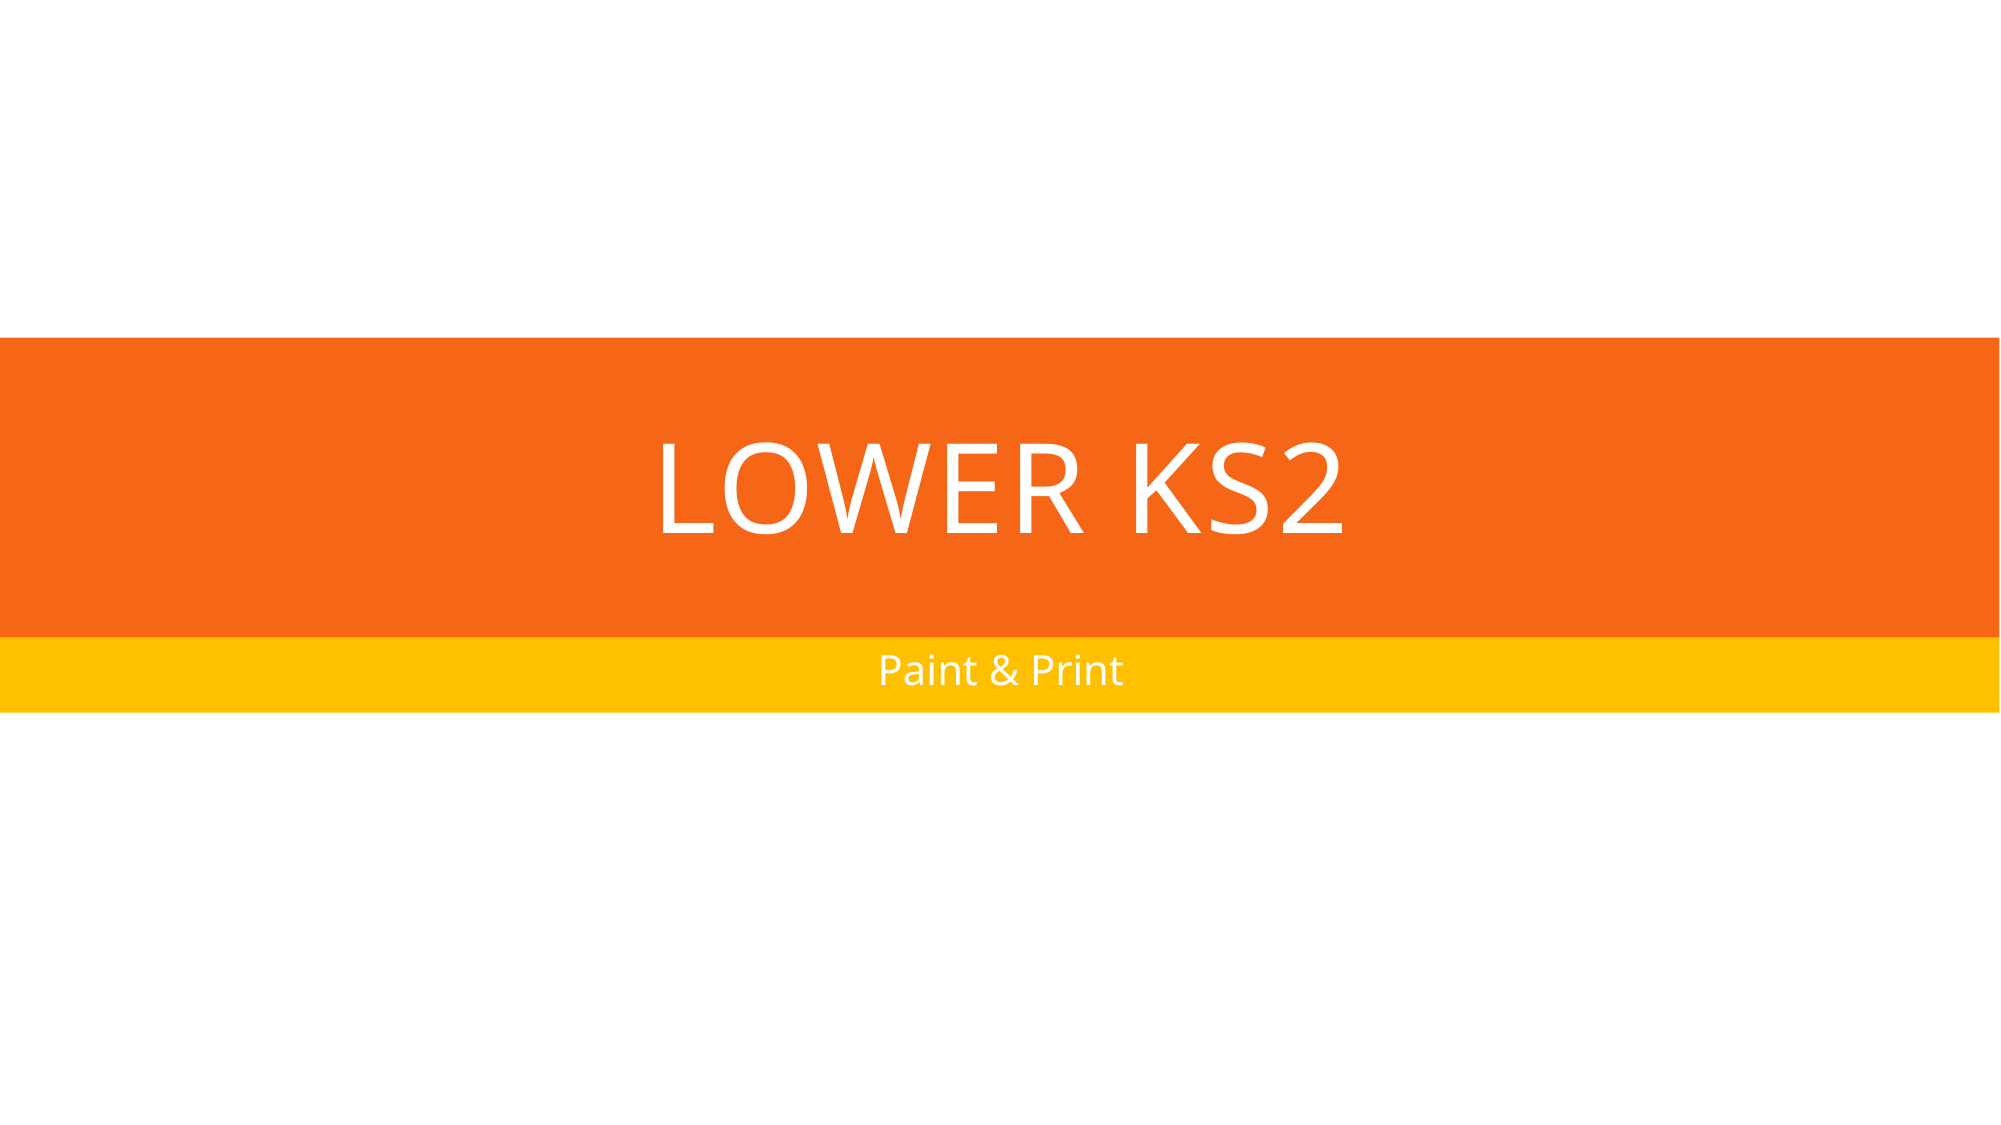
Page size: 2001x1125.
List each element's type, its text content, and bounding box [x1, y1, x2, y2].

title Lower KS2 [78, 355, 1923, 641]
subtitle Paint & Print [56, 641, 1945, 717]
